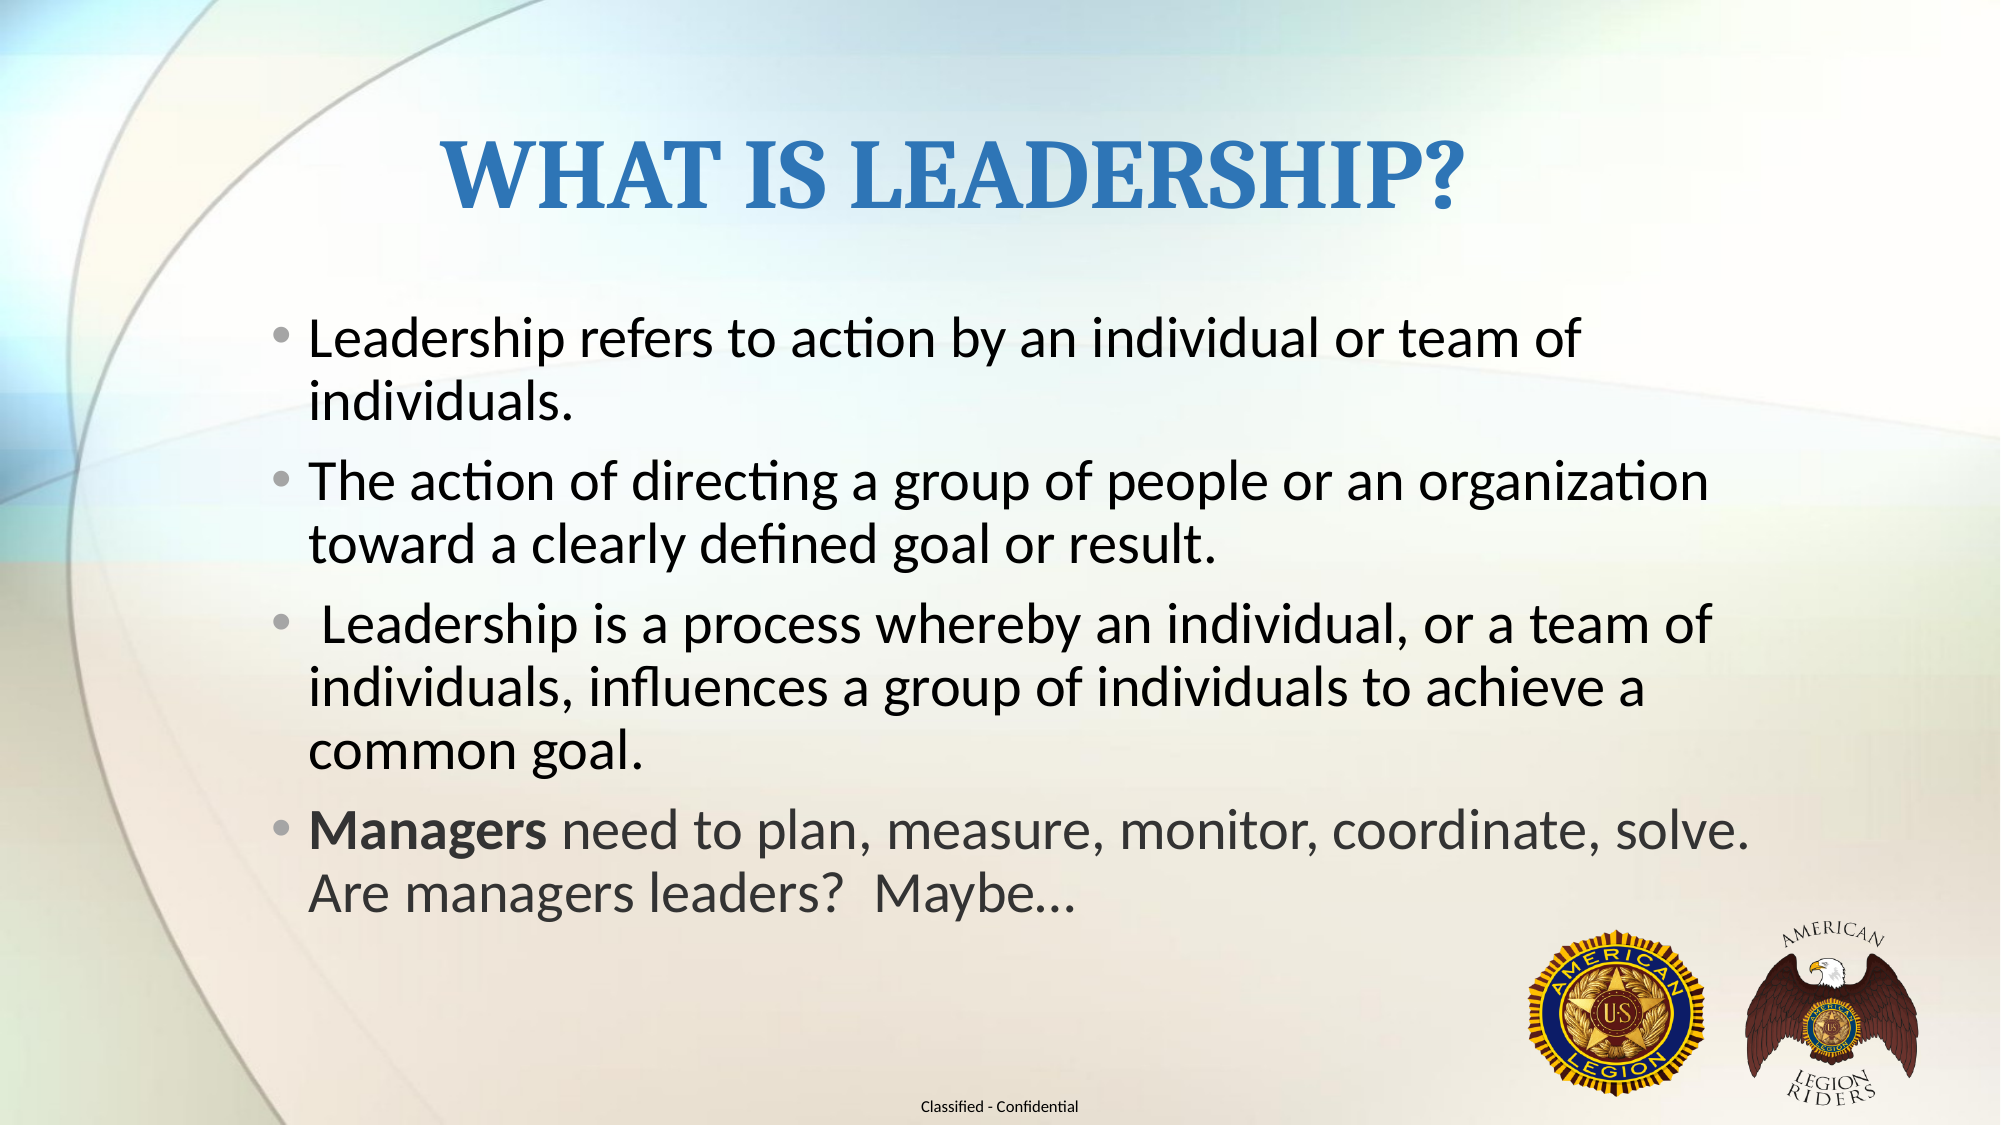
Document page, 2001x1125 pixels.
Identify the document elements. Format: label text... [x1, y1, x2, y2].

picture [0, 0, 2001, 1125]
title WHAT IS LEADERSHIP? [381, 59, 1863, 278]
list Leadership refers to action by an individual or team of individuals. The action of directing a group of people or an organization toward a clearly defined goal or result. Leadership is a process whereby an individual, or a team of individuals, influences a group of individuals to achieve a common goal. Managers need to plan, measure, monitor, coordinate, solve. Are managers leaders? Maybe… [256, 299, 1863, 1014]
